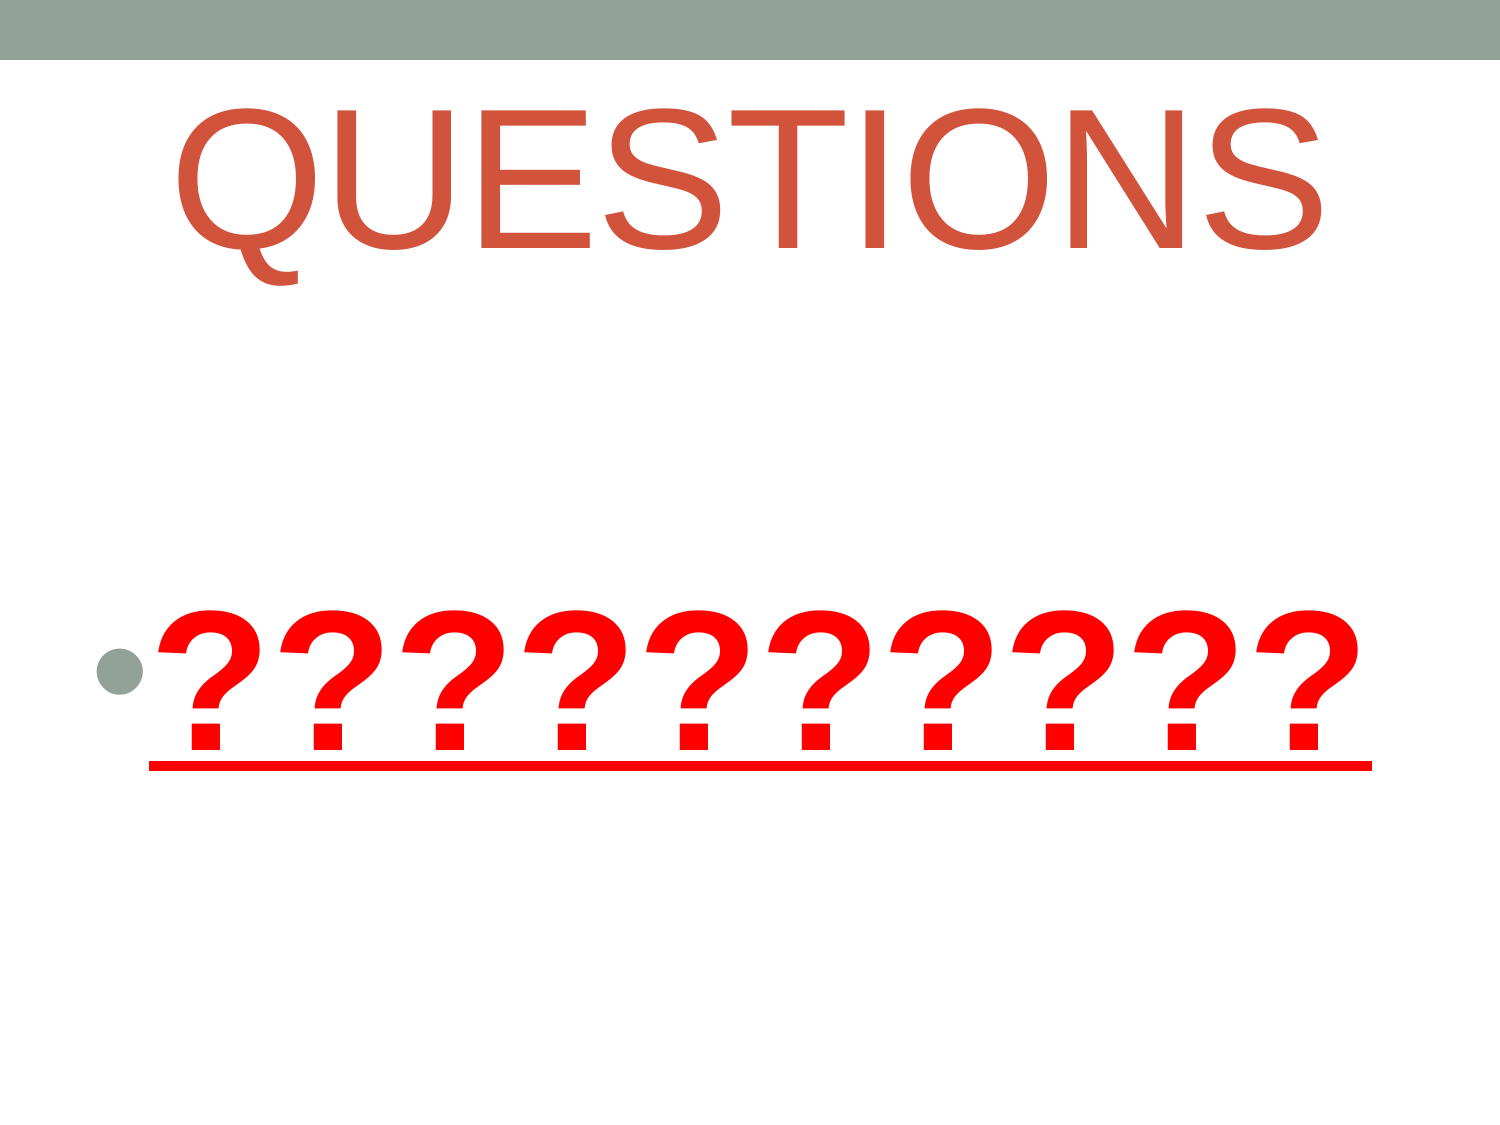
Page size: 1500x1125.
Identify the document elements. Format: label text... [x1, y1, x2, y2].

title QUESTIONS [75, 87, 1425, 250]
list ?????????? [75, 262, 1425, 1063]
